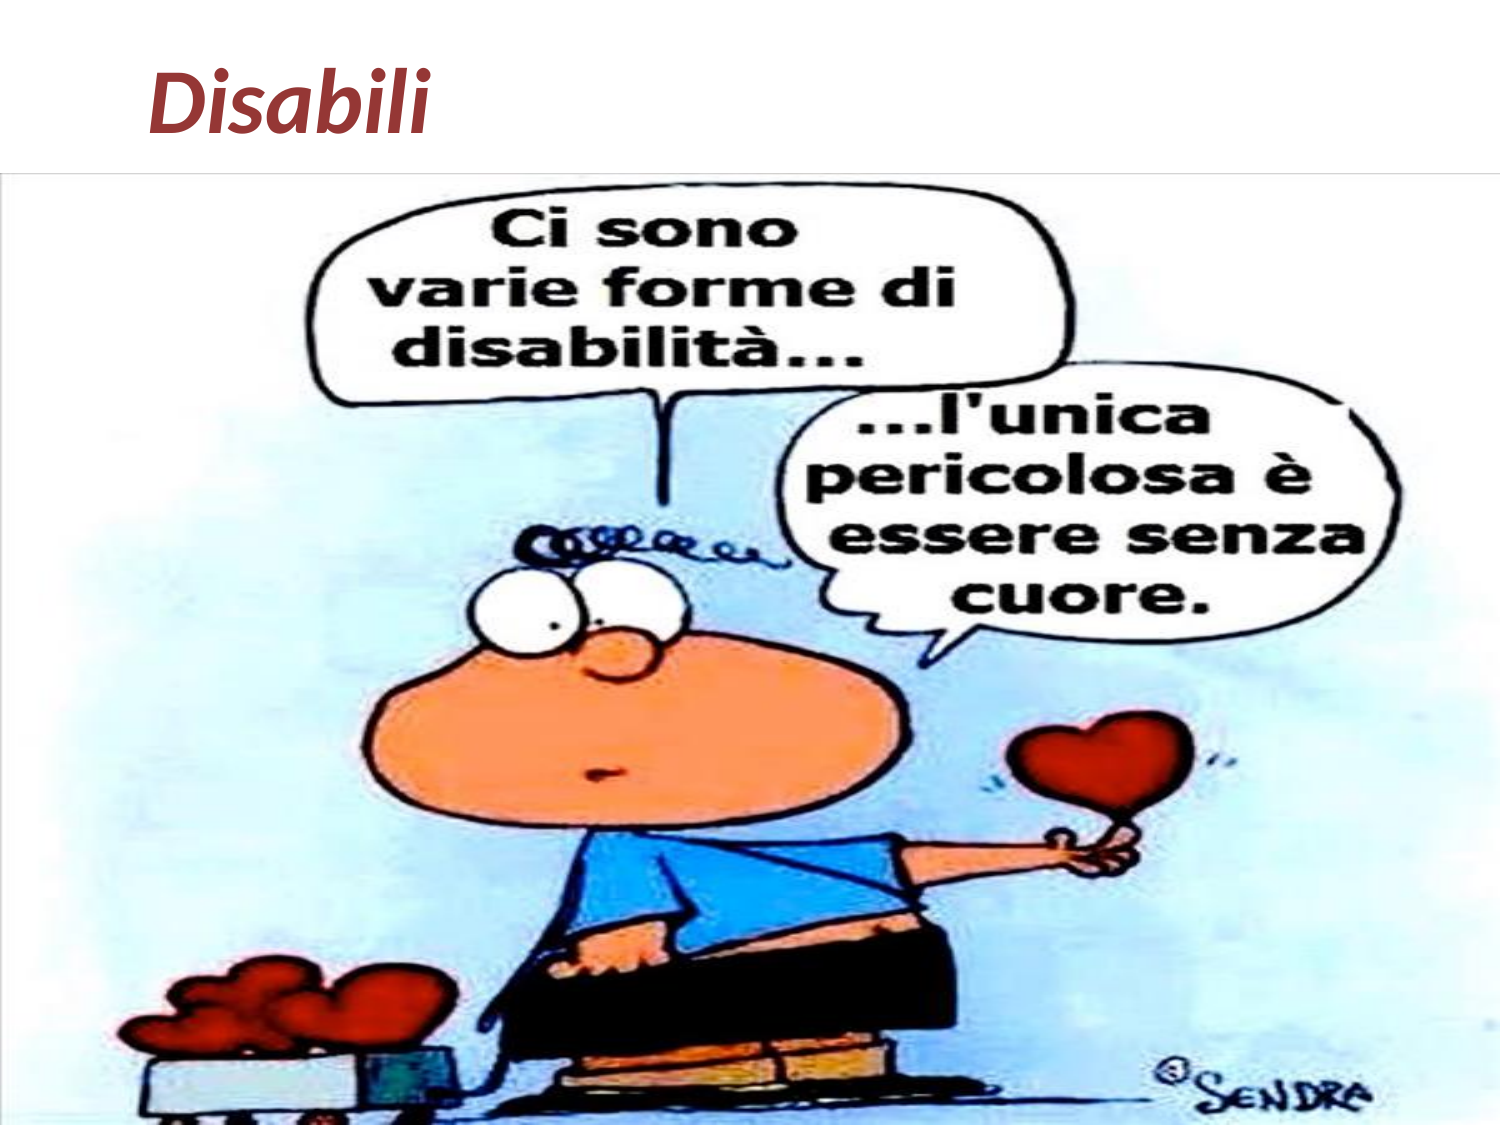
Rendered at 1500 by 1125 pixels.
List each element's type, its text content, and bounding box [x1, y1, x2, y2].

title Disabili [0, 30, 538, 161]
picture [0, 173, 1500, 1125]
